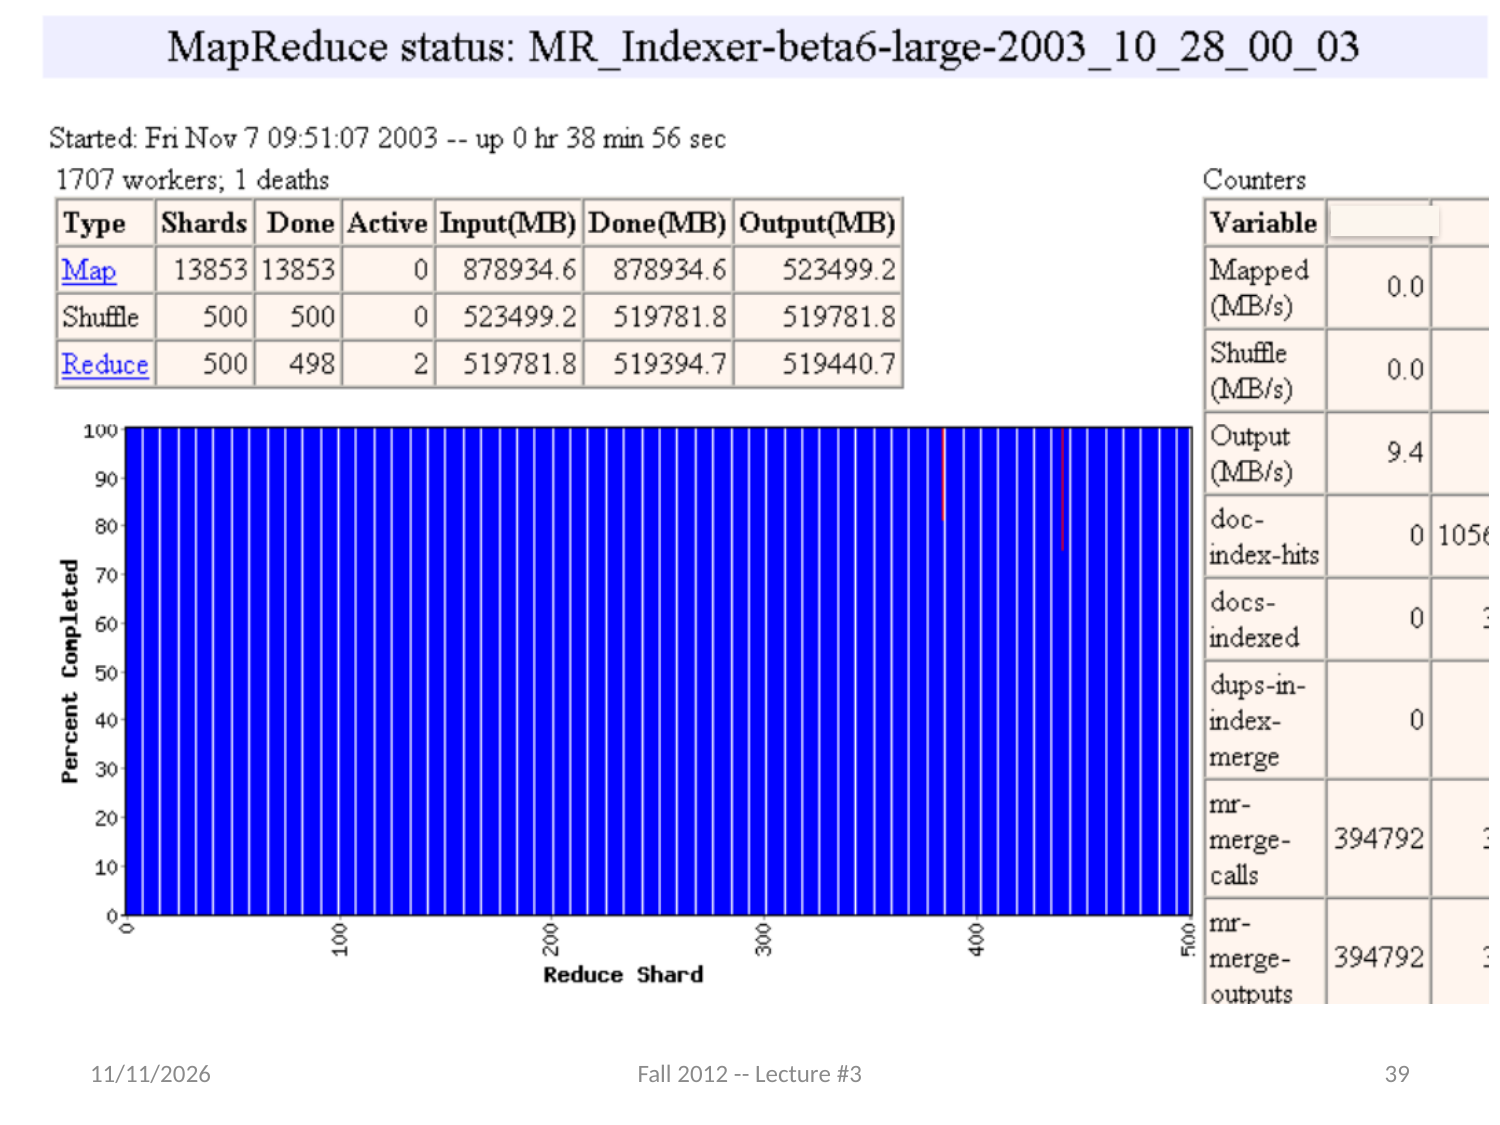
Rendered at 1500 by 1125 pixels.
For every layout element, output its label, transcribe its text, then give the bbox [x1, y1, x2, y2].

picture [11, 0, 1490, 1004]
footer Fall 2012 -- Lecture #3 [512, 1042, 988, 1103]
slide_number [75, 1042, 425, 1103]
slide_number 39 [1074, 1042, 1425, 1103]
